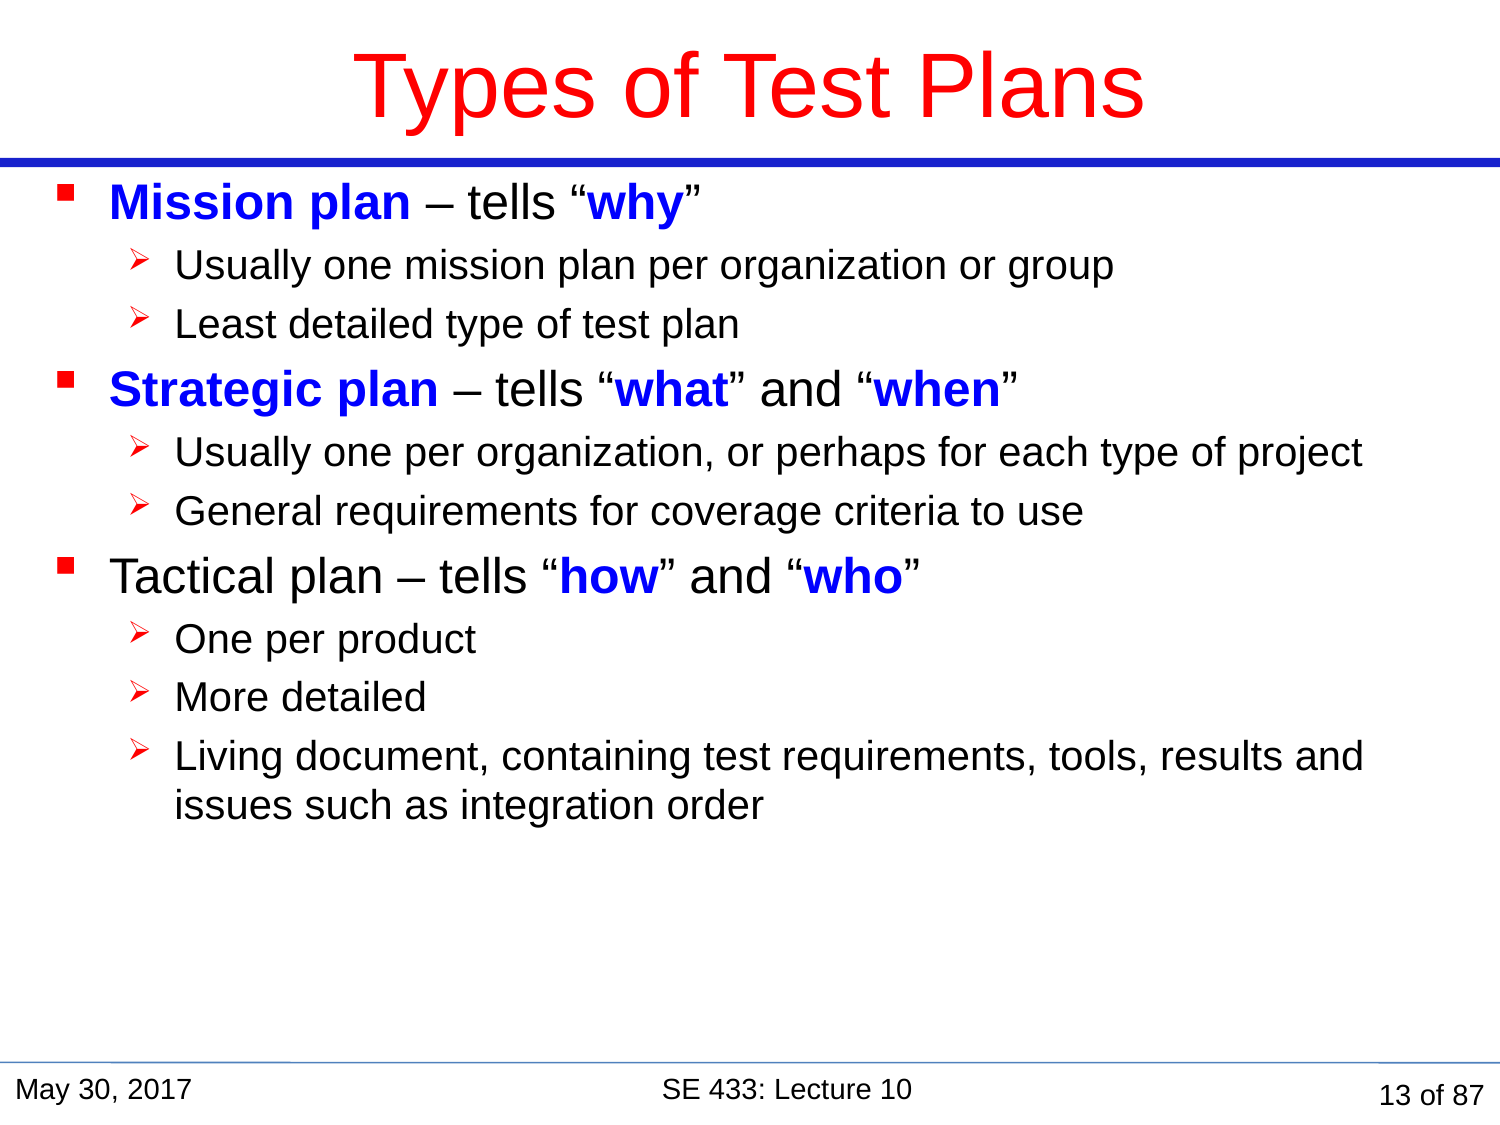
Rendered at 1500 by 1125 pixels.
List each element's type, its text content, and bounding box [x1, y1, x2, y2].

footer SE 433: Lecture 10 [324, 1062, 1249, 1125]
title Types of Test Plans [0, 0, 1500, 163]
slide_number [0, 1062, 324, 1125]
slide_number 13 of 87 [1249, 1062, 1500, 1125]
list Mission plan – tells “why” Usually one mission plan per organization or group Least detailed type of test plan Strategic plan – tells “what” and “when” Usually one per organization, or perhaps for each type of project General requirements for coverage criteria to use Tactical plan – tells “how” and “who” One per product More detailed Living document, containing test requirements, tools, results and issues such as integration order [37, 162, 1463, 1062]
